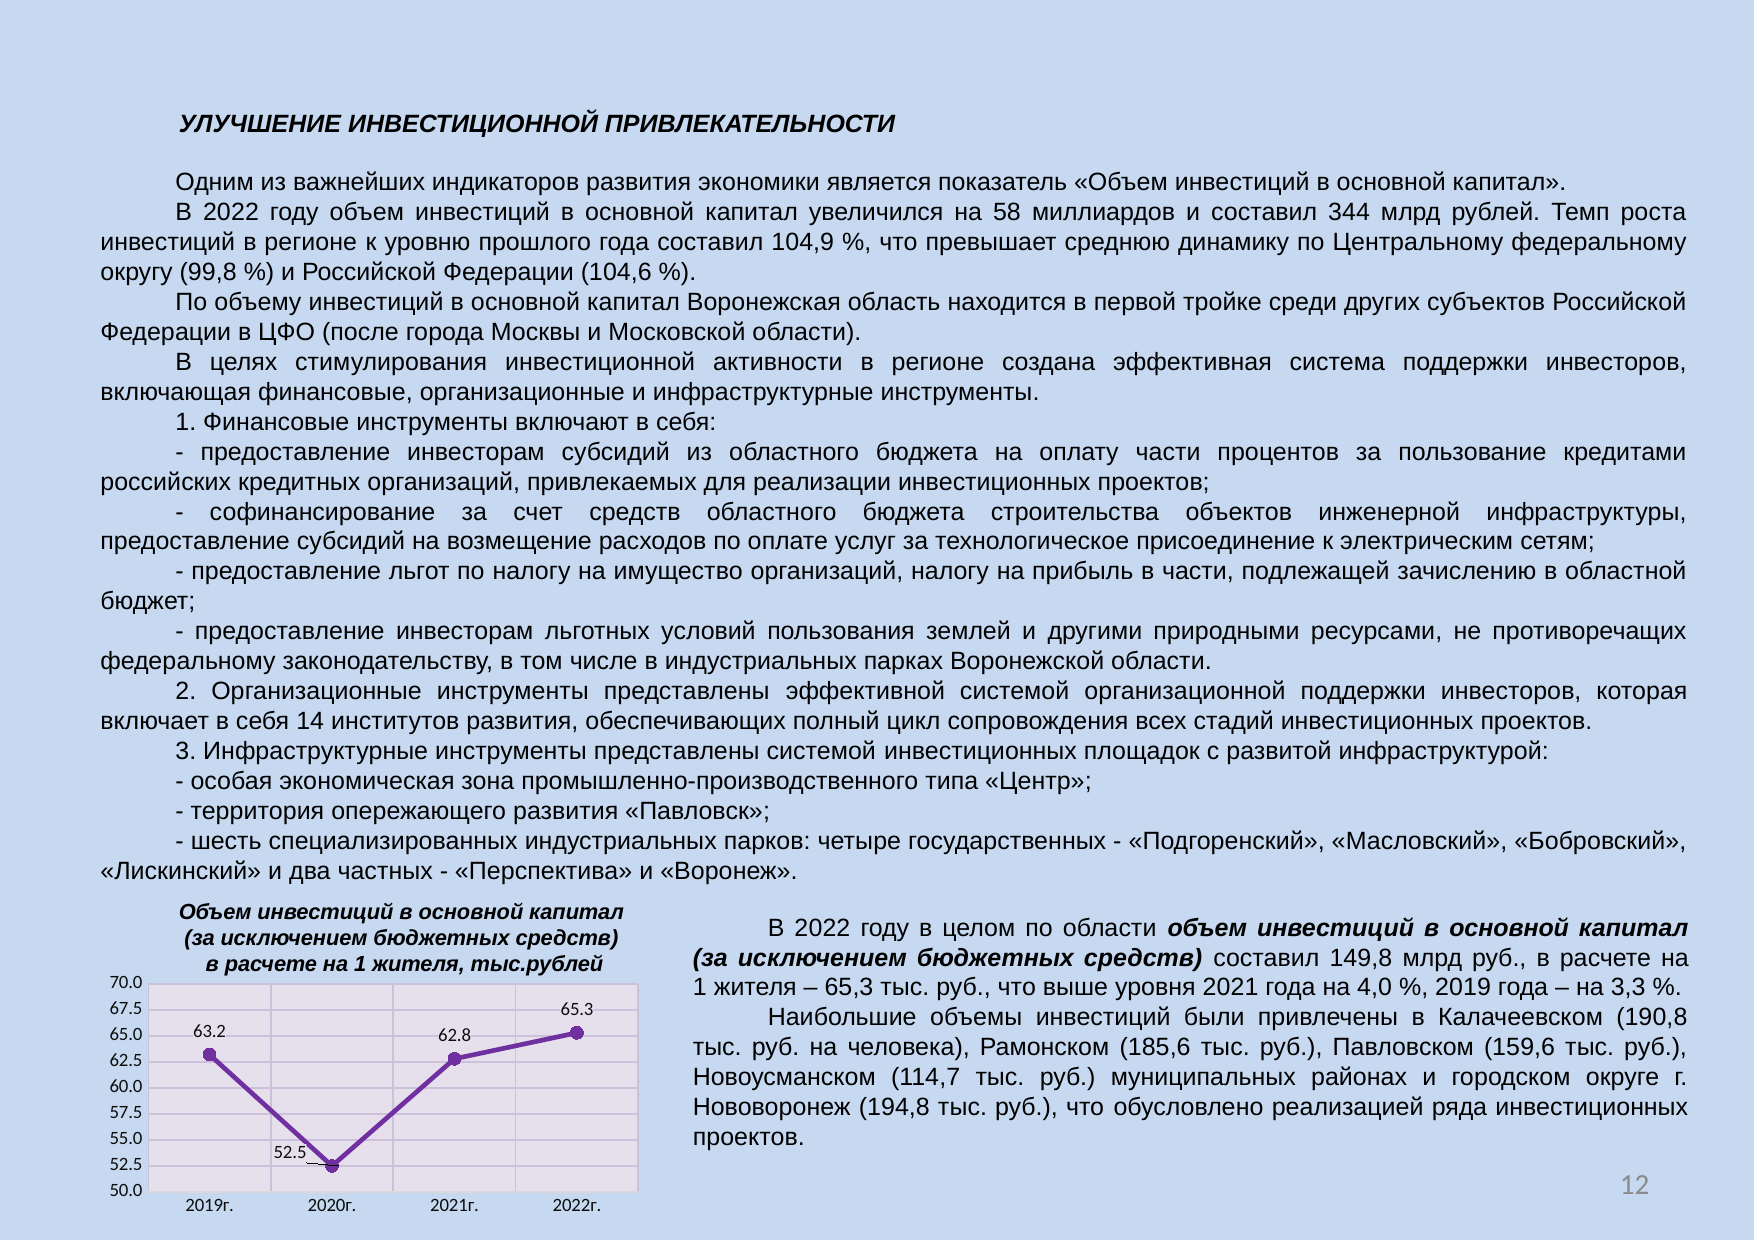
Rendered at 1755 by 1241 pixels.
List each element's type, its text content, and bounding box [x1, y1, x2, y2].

text_box УЛУЧШЕНИЕ ИНВЕСТИЦИОННОЙ ПРИВЛЕКАТЕЛЬНОСТИ [164, 100, 919, 146]
slide_number 12 [1257, 1188, 1667, 1216]
text_box Одним из важнейших индикаторов развития экономики является показатель «Объем инвестиций в основной капитал». В 2022 году объем инвестиций в основной капитал увеличился на 58 миллиардов и составил 344 млрд рублей. Темп роста инвестиций в регионе к уровню прошлого года составил 104,9 %, что превышает среднюю динамику по Центральному федеральному округу (99,8 %) и Российской Федерации (104,6 %). По объему инвестиций в основной капитал Воронежская область находится в первой тройке среди других субъектов Российской Федерации в ЦФО (после города Москвы и Московской области). В целях стимулирования инвестиционной активности в регионе создана эффективная система поддержки инвесторов, включающая финансовые, организационные и инфраструктурные инструменты. 1. Финансовые инструменты включают в себя: - предоставление инвесторам субсидий из областного бюджета на оплату части процентов за пользование кредитами российских кредитных организаций, привлекаемых для реализации инвестиционных проектов; - софинансирование за счет средств областного бюджета строительства объектов инженерной инфраструктуры, предоставление субсидий на возмещение расходов по оплате услуг за технологическое присоединение к электрическим сетям; - предоставление льгот по налогу на имущество организаций, налогу на прибыль в части, подлежащей зачислению в областной бюджет; - предоставление инвесторам льготных условий пользования землей и другими природными ресурсами, не противоречащих федеральному законодательству, в том числе в индустриальных парках Воронежской области. 2. Организационные инструменты представлены эффективной системой организационной поддержки инвесторов, которая включает в себя 14 институтов развития, обеспечивающих полный цикл сопровождения всех стадий инвестиционных проектов. 3. Инфраструктурные инструменты представлены системой инвестиционных площадок с развитой инфраструктурой: - особая экономическая зона промышленно-производственного типа «Центр»; - территория опережающего развития «Павловск»; - шесть специализированных индустриальных парков: четыре государственных - «Подгоренский», «Масловский», «Бобровский», «Лискинский» и два частных - «Перспектива» и «Воронеж». [85, 158, 1704, 892]
text_box В 2022 году в целом по области объем инвестиций в основной капитал (за исключением бюджетных средств) составил 149,8 млрд руб., в расчете на 1 жителя – 65,3 тыс. руб., что выше уровня 2021 года на 4,0 %, 2019 года – на 3,3 %. Наибольшие объемы инвестиций были привлечены в Калачеевском (190,8 тыс. руб. на человека), Рамонском (185,6 тыс. руб.), Павловском (159,6 тыс. руб.), Новоусманском (114,7 тыс. руб.) муниципальных районах и городском округе г. Нововоронеж (194,8 тыс. руб.), что обусловлено реализацией ряда инвестиционных проектов. [678, 903, 1704, 1188]
chart [99, 961, 669, 1217]
text_box Объем инвестиций в основной капитал (за исключением бюджетных средств) в расчете на 1 жителя, тыс.рублей [0, 889, 804, 984]
